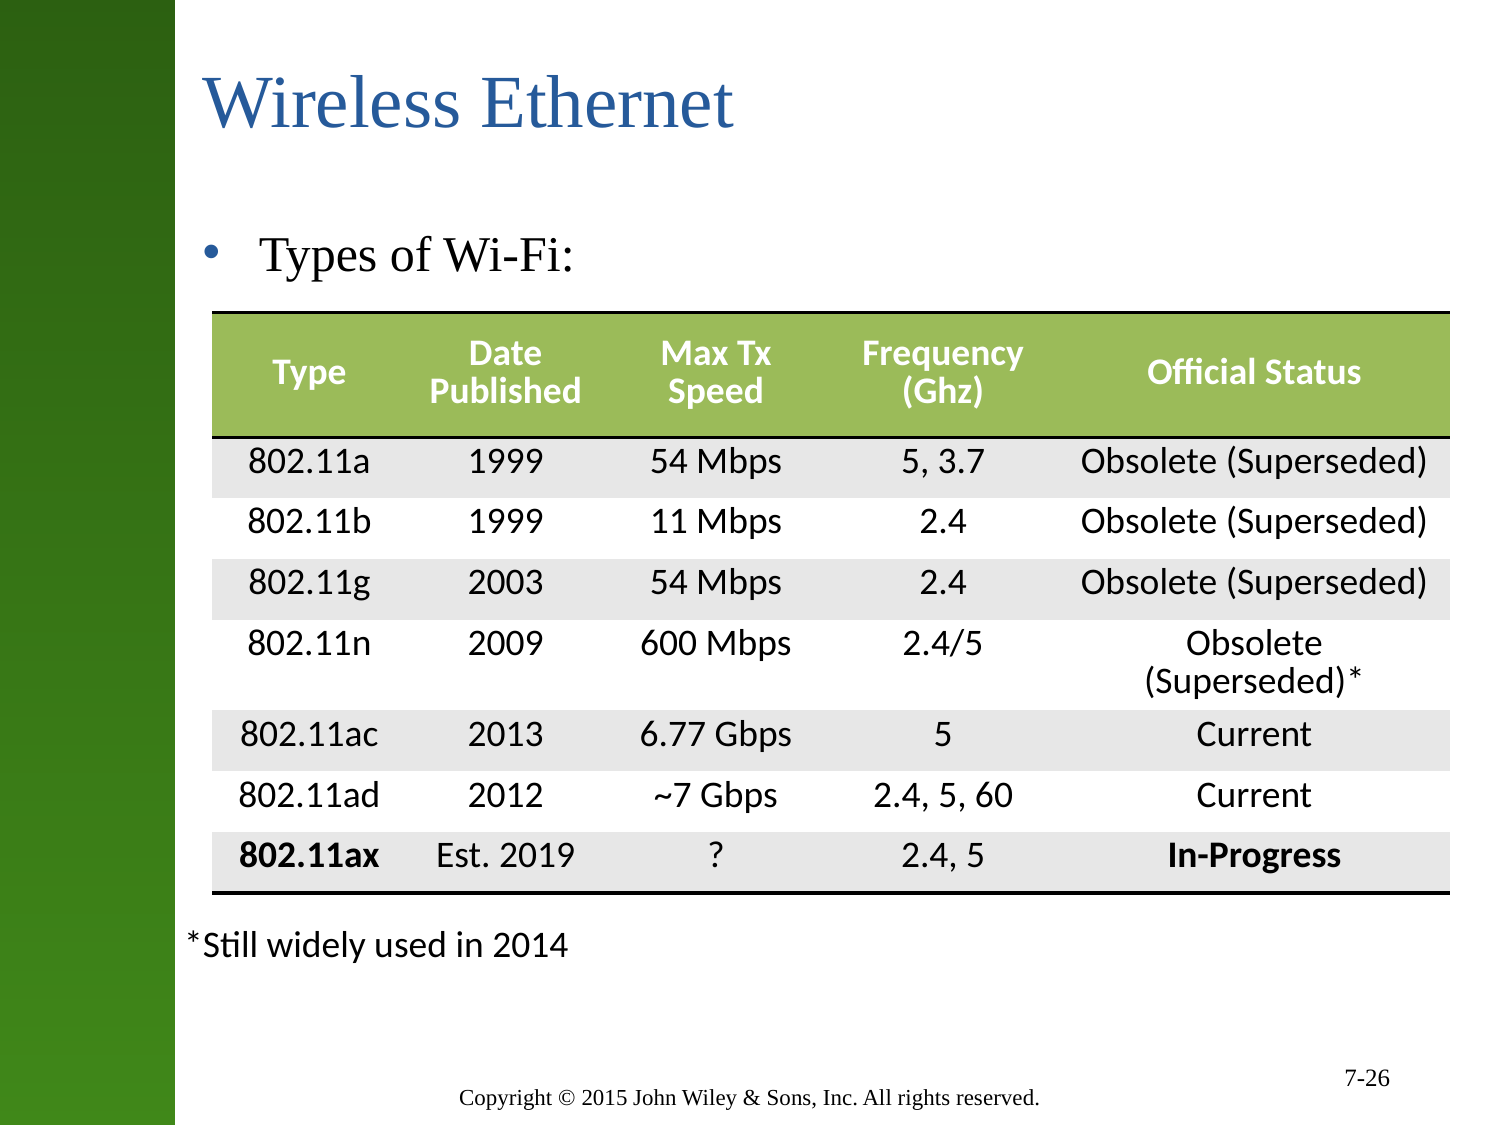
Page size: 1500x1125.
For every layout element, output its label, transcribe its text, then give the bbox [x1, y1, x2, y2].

table_cell 2012 [406, 771, 605, 832]
text_box *Still widely used in 2014 [169, 912, 584, 973]
list Types of Wi-Fi: [187, 214, 1417, 967]
table_cell 802.11a [212, 439, 406, 498]
table_cell 2.4 [827, 498, 1059, 559]
table_cell 802.11b [212, 498, 406, 559]
table_header Date Published [406, 314, 605, 436]
table_cell Current [1059, 710, 1450, 771]
table_cell 54 Mbps [605, 439, 827, 498]
table_cell 1999 [406, 498, 605, 559]
table_cell 5, 3.7 [827, 439, 1059, 498]
table_header Frequency (Ghz) [827, 314, 1059, 436]
table_cell 600 Mbps [605, 620, 827, 710]
table_cell In-Progress [1059, 832, 1450, 891]
table_cell Obsolete (Superseded) [1059, 439, 1450, 498]
table_header Max Tx Speed [605, 314, 827, 436]
table_cell Current [1059, 771, 1450, 832]
table_cell Obsolete (Superseded) [1059, 498, 1450, 559]
table_cell 11 Mbps [605, 498, 827, 559]
table_cell 2.4/5 [827, 620, 1059, 710]
table_cell 2.4, 5 [827, 832, 1059, 891]
table_cell 2003 [406, 559, 605, 620]
table_cell 2.4, 5, 60 [827, 771, 1059, 832]
table_cell 802.11g [212, 559, 406, 620]
table_cell Obsolete (Superseded)* [1059, 620, 1450, 710]
table_cell 2013 [406, 710, 605, 771]
table_cell ? [605, 832, 827, 891]
table_cell 802.11ax [212, 832, 406, 891]
table_header Type [212, 314, 406, 436]
table_cell 6.77 Gbps [605, 710, 827, 771]
table_cell 54 Mbps [605, 559, 827, 620]
table_cell 2.4 [827, 559, 1059, 620]
table_cell Obsolete (Superseded) [1059, 559, 1450, 620]
table_cell ~7 Gbps [605, 771, 827, 832]
table_cell 802.11ad [212, 771, 406, 832]
table_cell 802.11ac [212, 710, 406, 771]
table_cell 5 [827, 710, 1059, 771]
title Wireless Ethernet [187, 45, 1450, 233]
table_cell Est. 2019 [406, 832, 605, 891]
table_cell 802.11n [212, 620, 406, 710]
table_header Official Status [1059, 314, 1450, 436]
table_cell 1999 [406, 439, 605, 498]
table_cell 2009 [406, 620, 605, 710]
